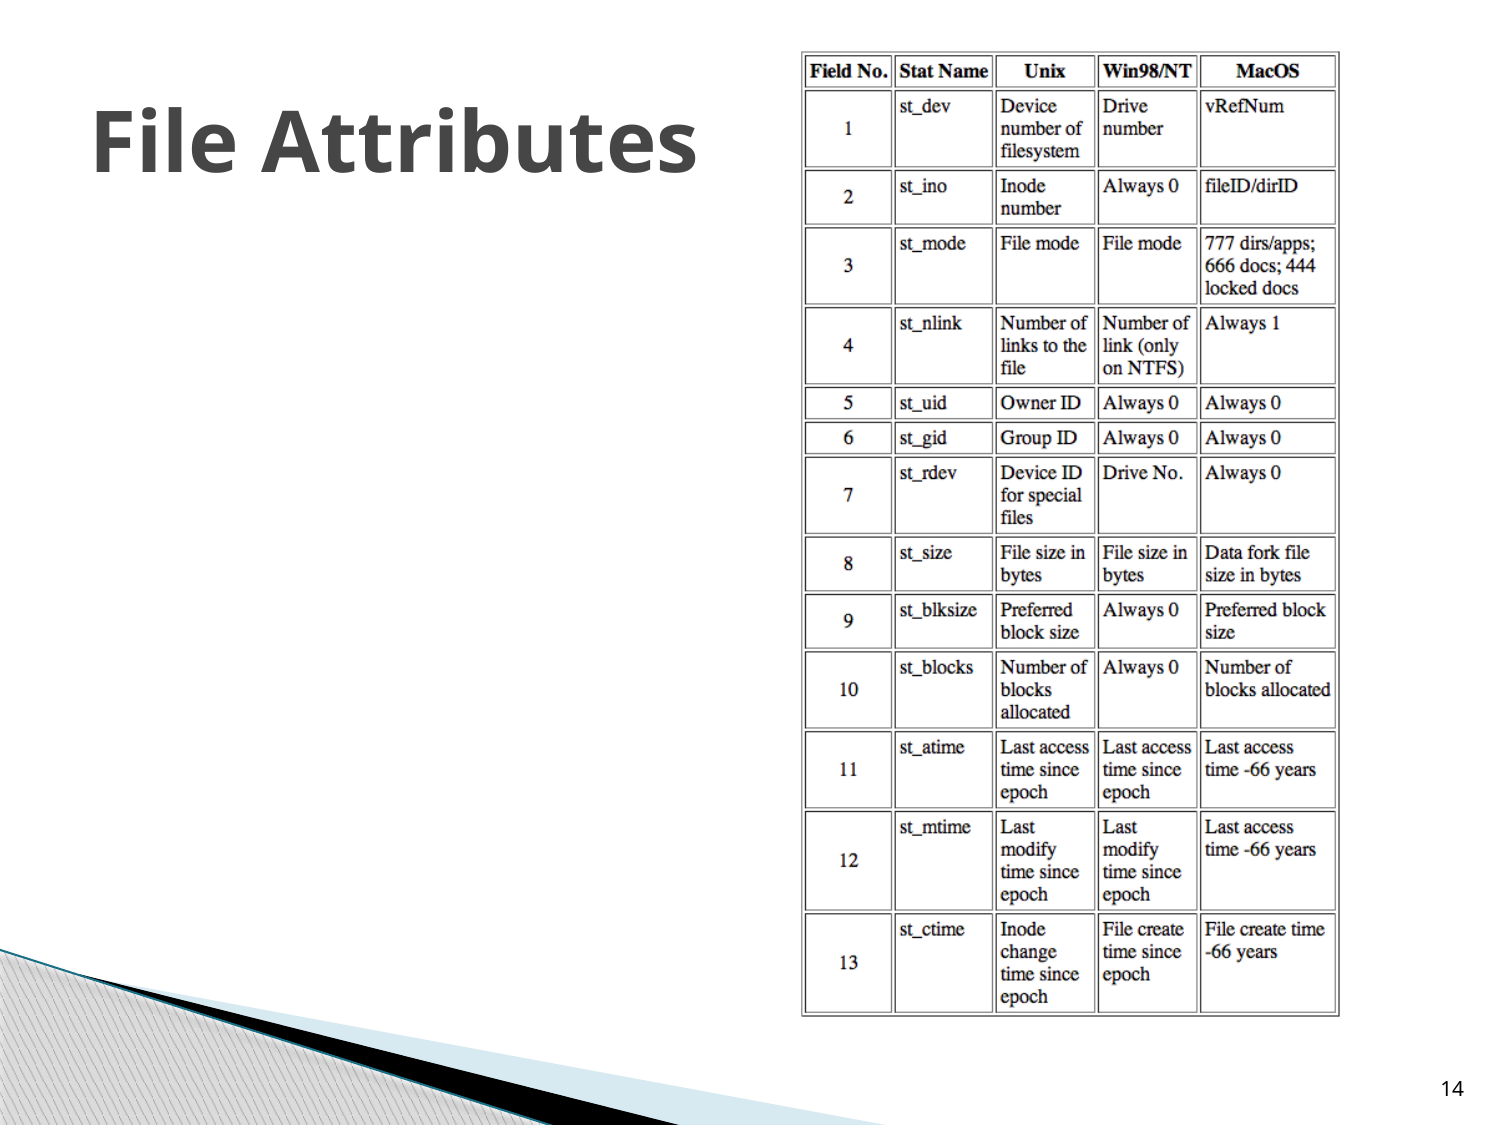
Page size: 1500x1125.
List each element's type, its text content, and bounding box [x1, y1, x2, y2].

slide_number 14 [1418, 1051, 1479, 1112]
title File Attributes [75, 45, 1425, 233]
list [799, 49, 1346, 1024]
